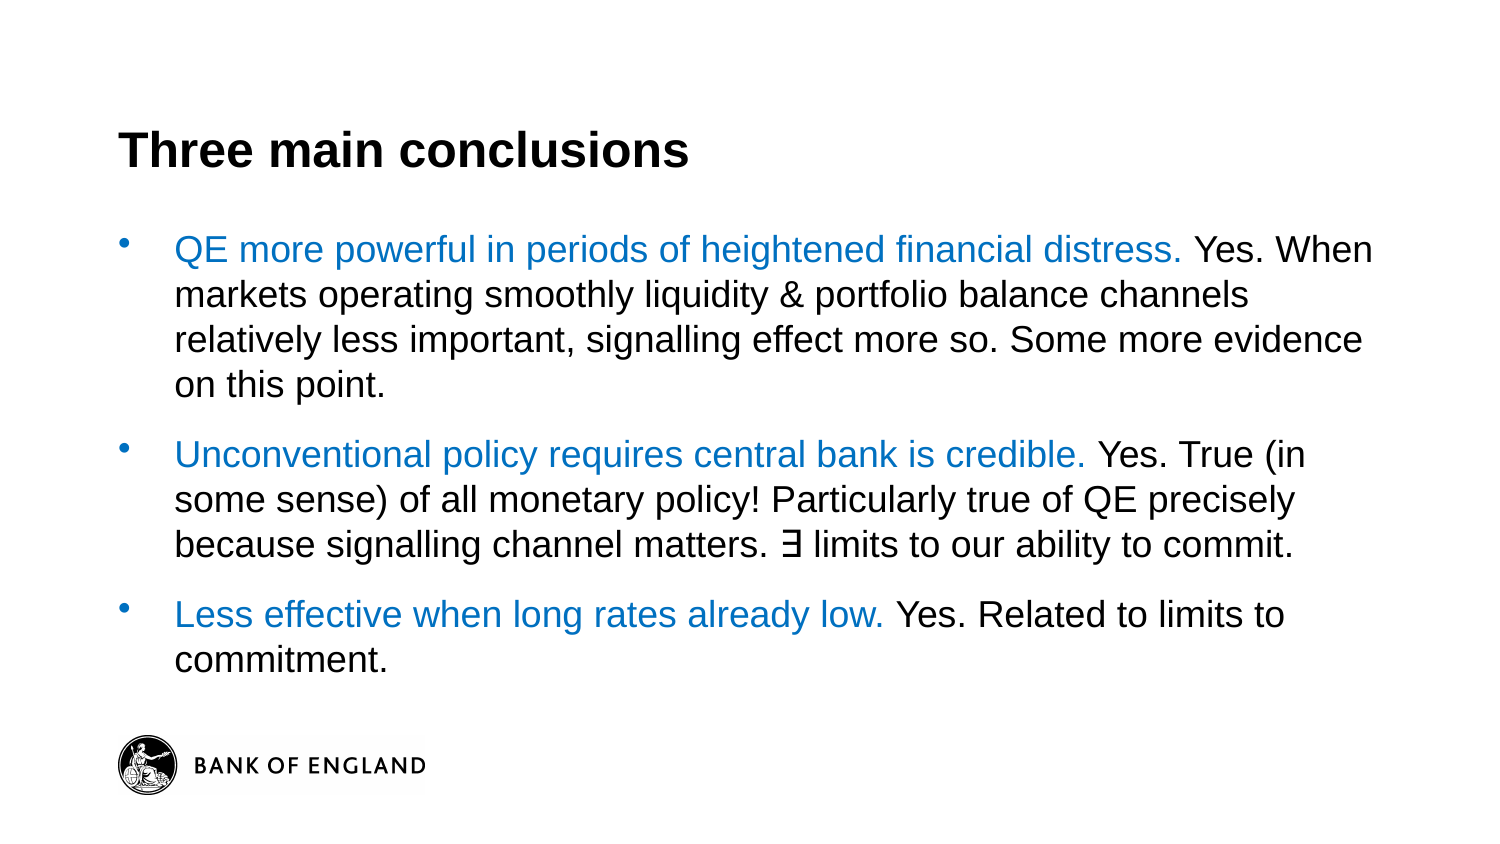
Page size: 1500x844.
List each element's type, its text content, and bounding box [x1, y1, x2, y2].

list QE more powerful in periods of heightened financial distress. Yes. When markets operating smoothly liquidity & portfolio balance channels relatively less important, signalling effect more so. Some more evidence on this point. Unconventional policy requires central bank is credible. Yes. True (in some sense) of all monetary policy! Particularly true of QE precisely because signalling channel matters. ∃ limits to our ability to commit. Less effective when long rates already low. Yes. Related to limits to commitment. [102, 217, 1395, 714]
picture [118, 735, 425, 795]
title Three main conclusions [102, 105, 1395, 189]
